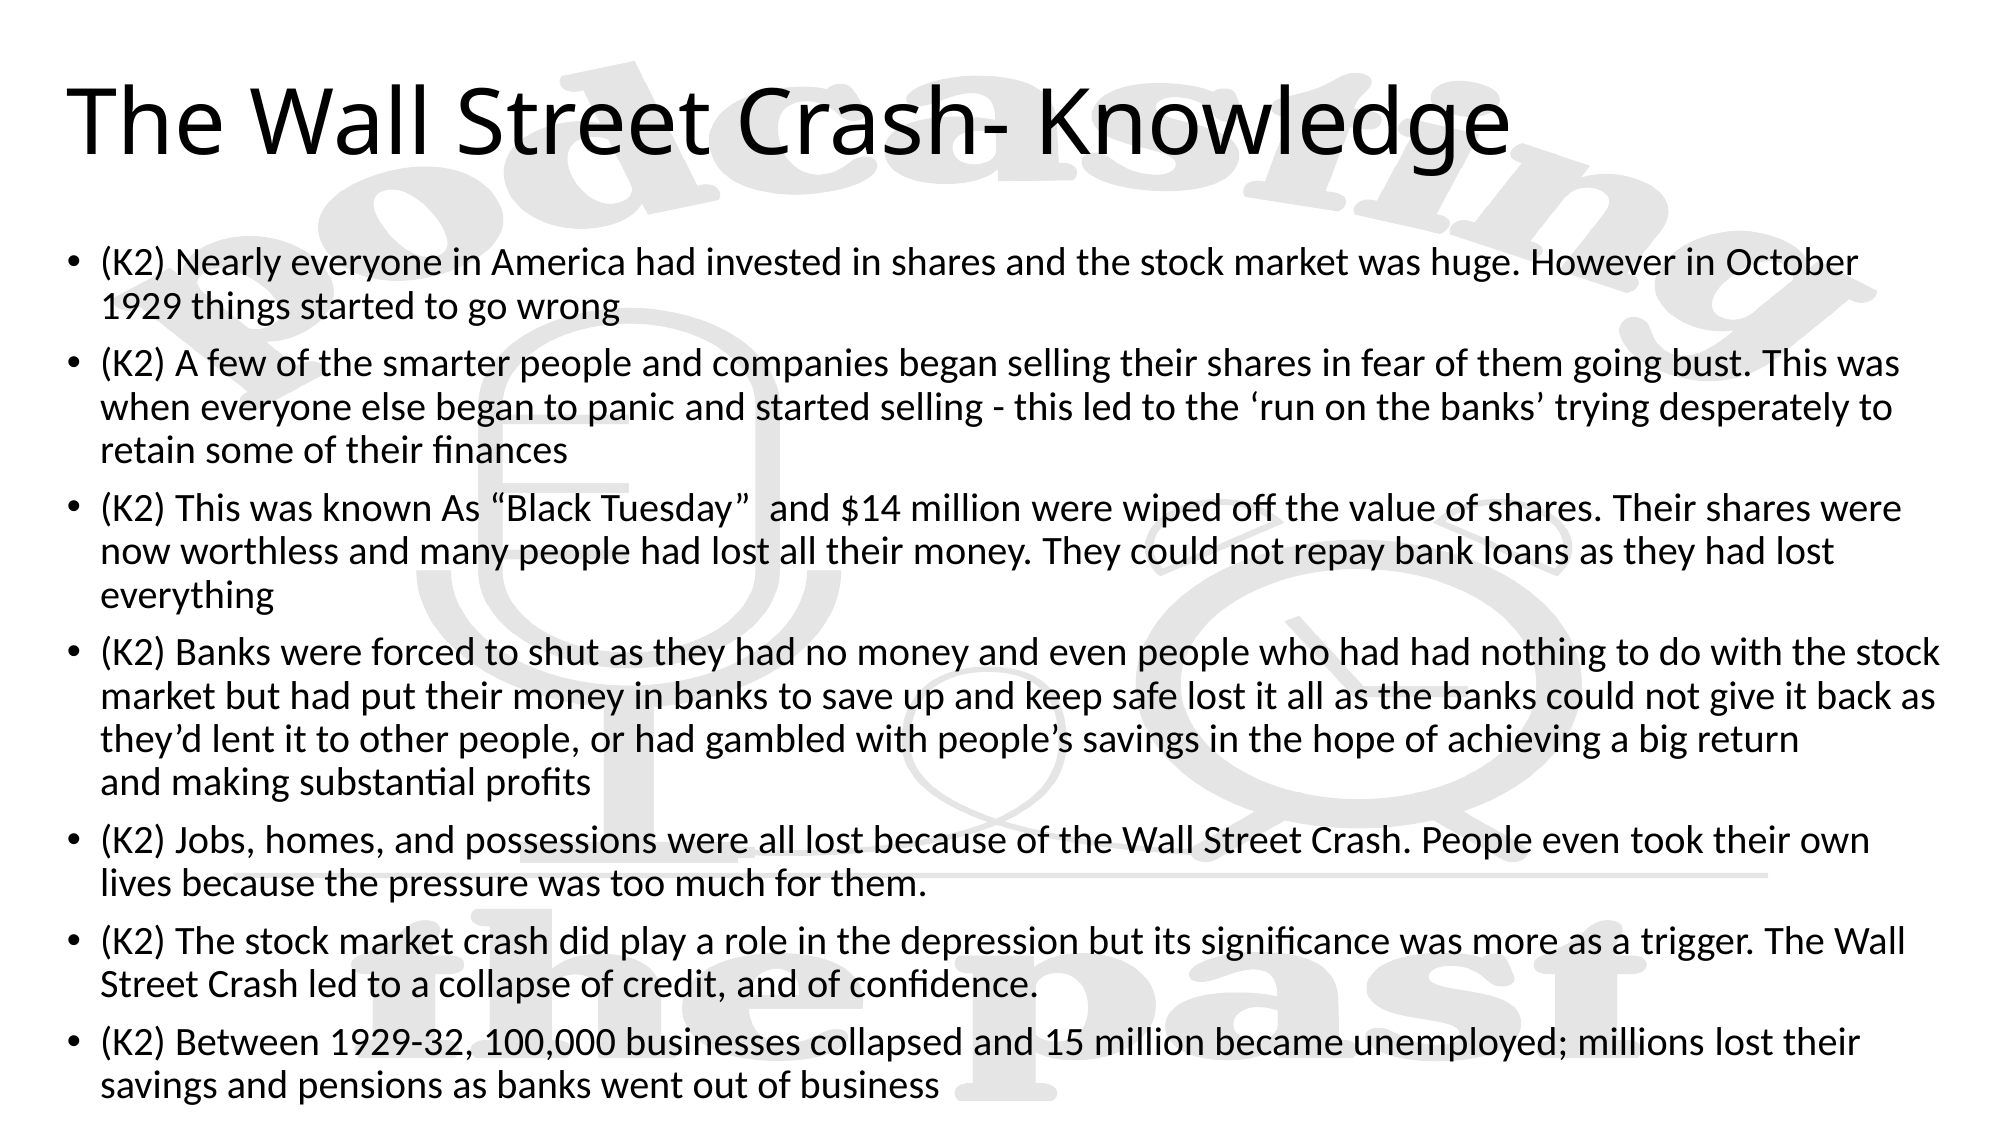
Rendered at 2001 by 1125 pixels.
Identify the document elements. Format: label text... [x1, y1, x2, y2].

list (K2) Nearly everyone in America had invested in shares and the stock market was huge. However in October 1929 things started to go wrong​ (K2) A few of the smarter people and companies began selling their shares in fear of them going bust. This was when everyone else began to panic and started selling - this led to the ‘run on the banks’ trying desperately to retain some of their finances​ (K2) This was known As “Black Tuesday” and $14 million were wiped off the value of shares. Their shares were now worthless and many people had lost all their money. They could not repay bank loans as they had lost everything ​ (K2) Banks were forced to shut as they had no money and even people who had had nothing to do with the stock market but had put their money in banks to save up and keep safe lost it all as the banks could not give it back as they’d lent it to other people, or had gambled with people’s savings in the hope of achieving a big return and making substantial profits​ (K2) Jobs, homes, and possessions were all lost because of the Wall Street Crash. People even took their own lives because the pressure was too much for them.​ (K2) The stock market crash did play a role in the depression but its significance was more as a trigger. The Wall Street Crash led to a collapse of credit, and of confidence. ​ (K2) Between 1929-32, 100,000 businesses collapsed and 15 million became unemployed; millions lost their savings and pensions as banks went out of business ​ [51, 233, 1971, 1125]
title The Wall Street Crash- Knowledge [51, 16, 1777, 233]
